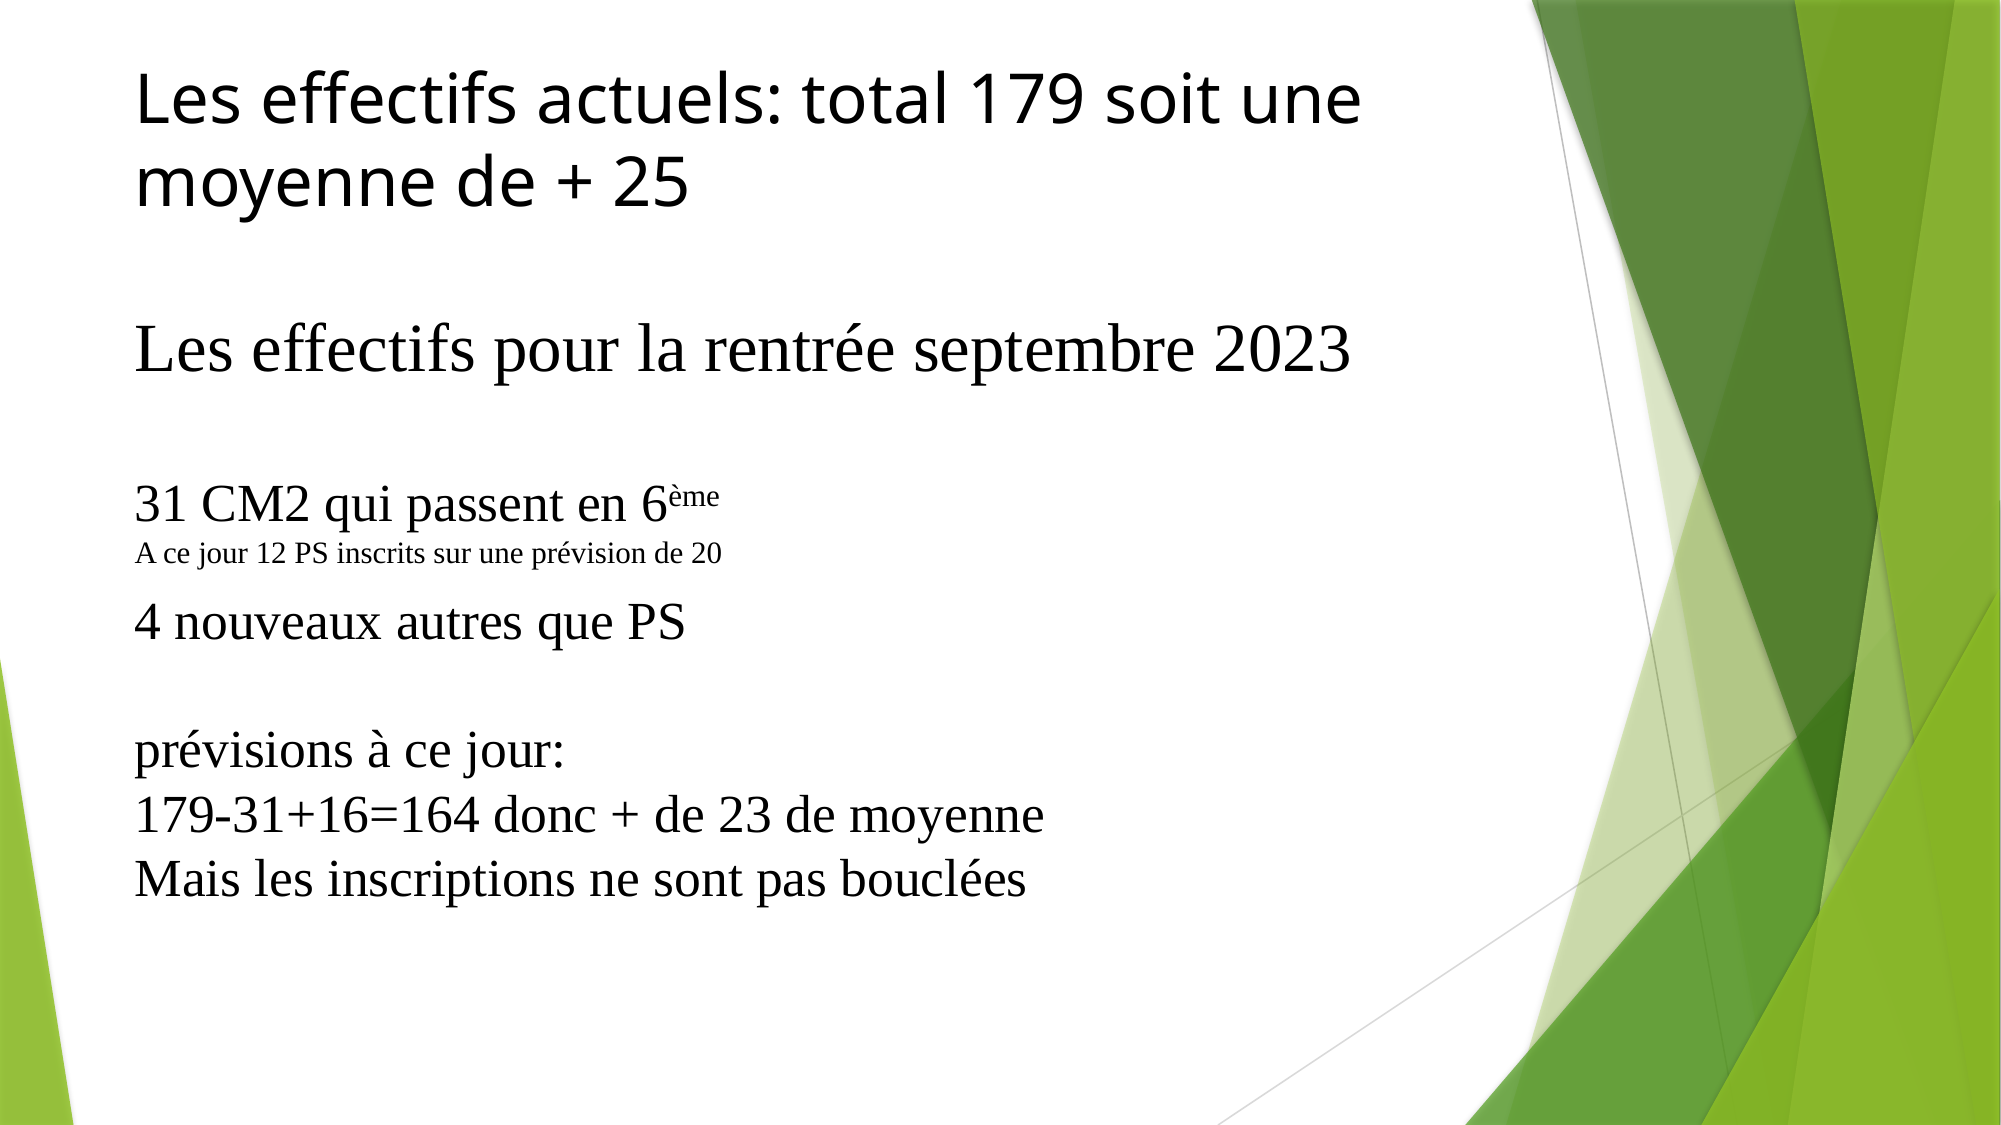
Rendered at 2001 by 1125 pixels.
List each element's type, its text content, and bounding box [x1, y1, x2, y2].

title Les effectifs actuels: total 179 soit une moyenne de + 25 Les effectifs pour la rentrée septembre 2023 31 CM2 qui passent en 6ème A ce jour 12 PS inscrits sur une prévision de 20 4 nouveaux autres que PS prévisions à ce jour: 179-31+16=164 donc + de 23 de moyenne Mais les inscriptions ne sont pas bouclées [119, 47, 1530, 985]
